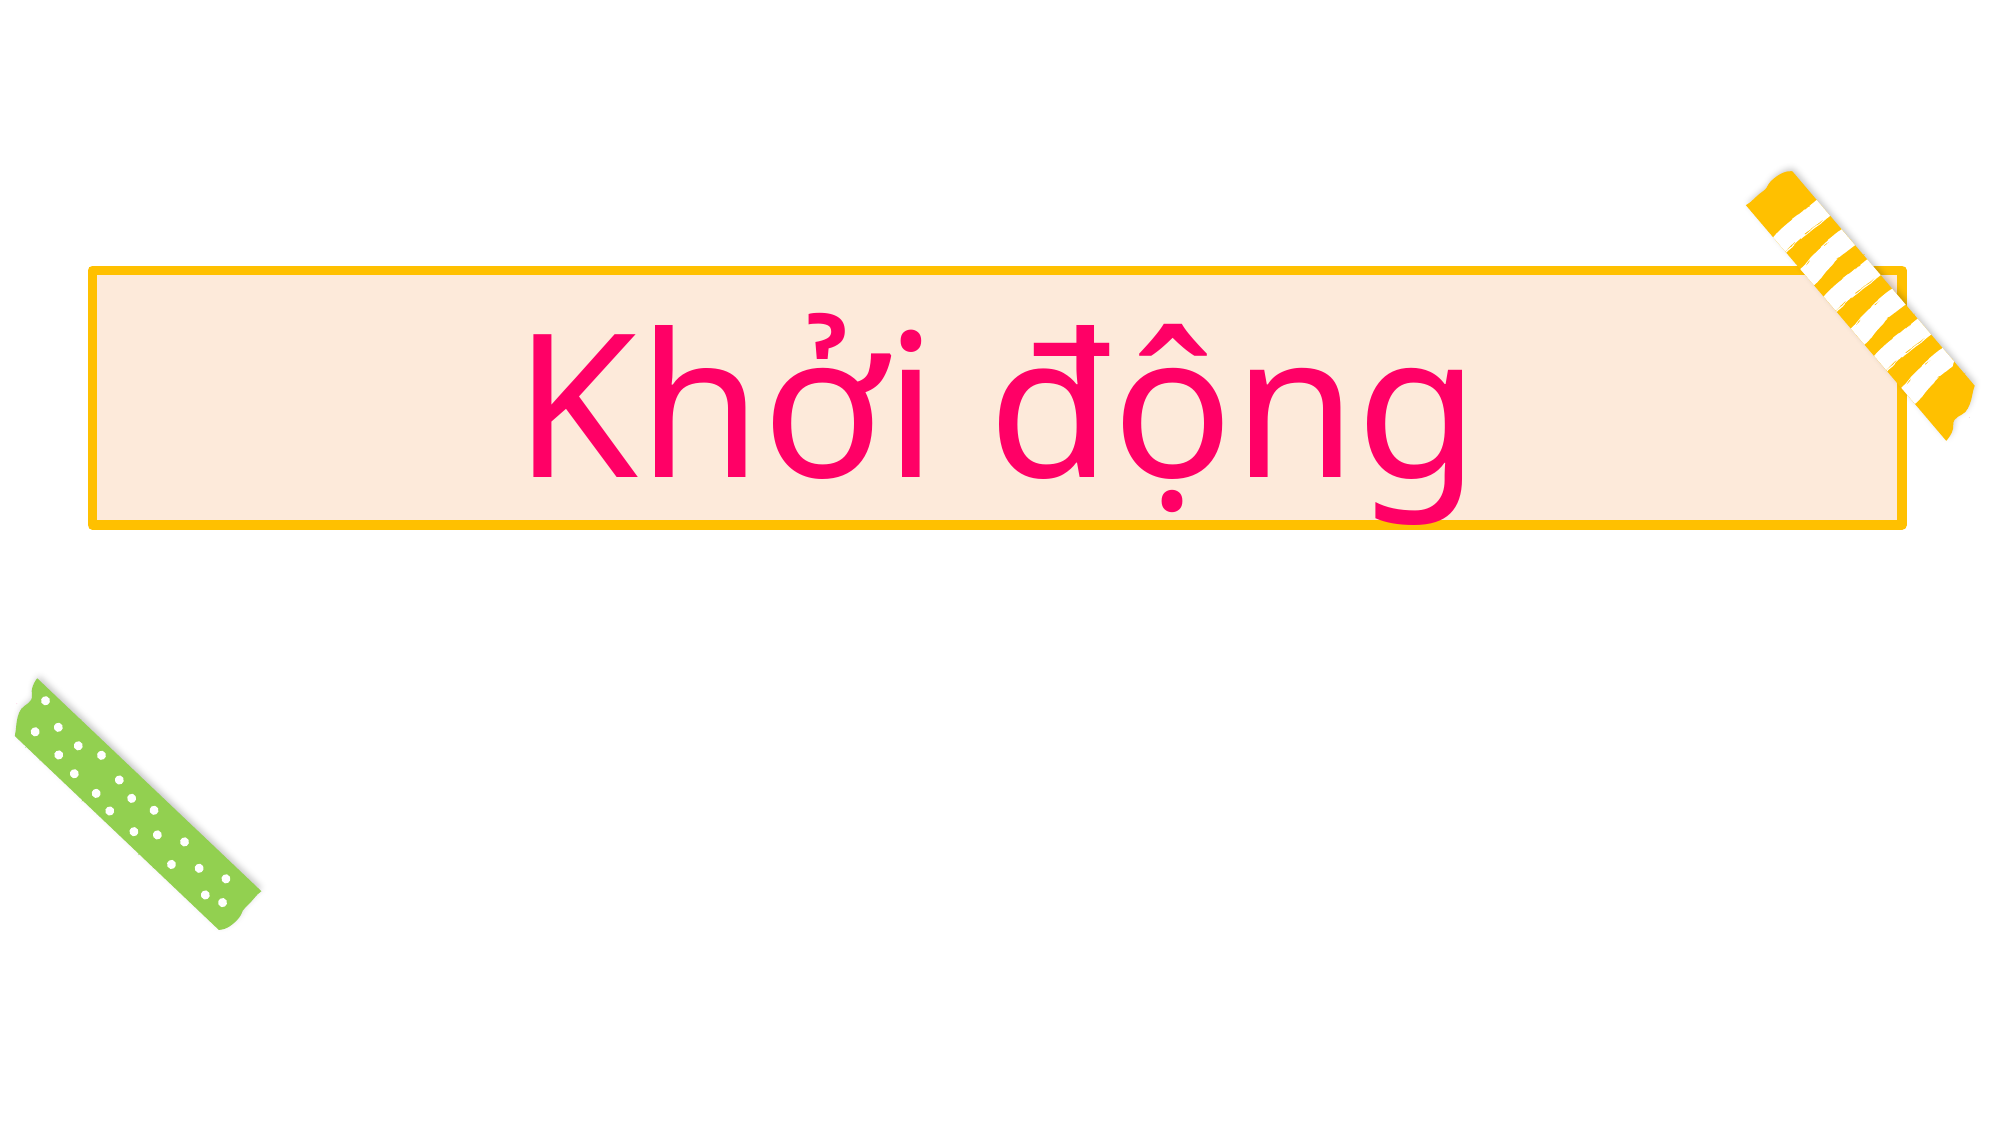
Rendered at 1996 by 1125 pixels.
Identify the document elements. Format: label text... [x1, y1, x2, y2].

text_box Khởi động [92, 270, 1903, 526]
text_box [0, 691, 276, 923]
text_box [1710, 219, 1996, 386]
